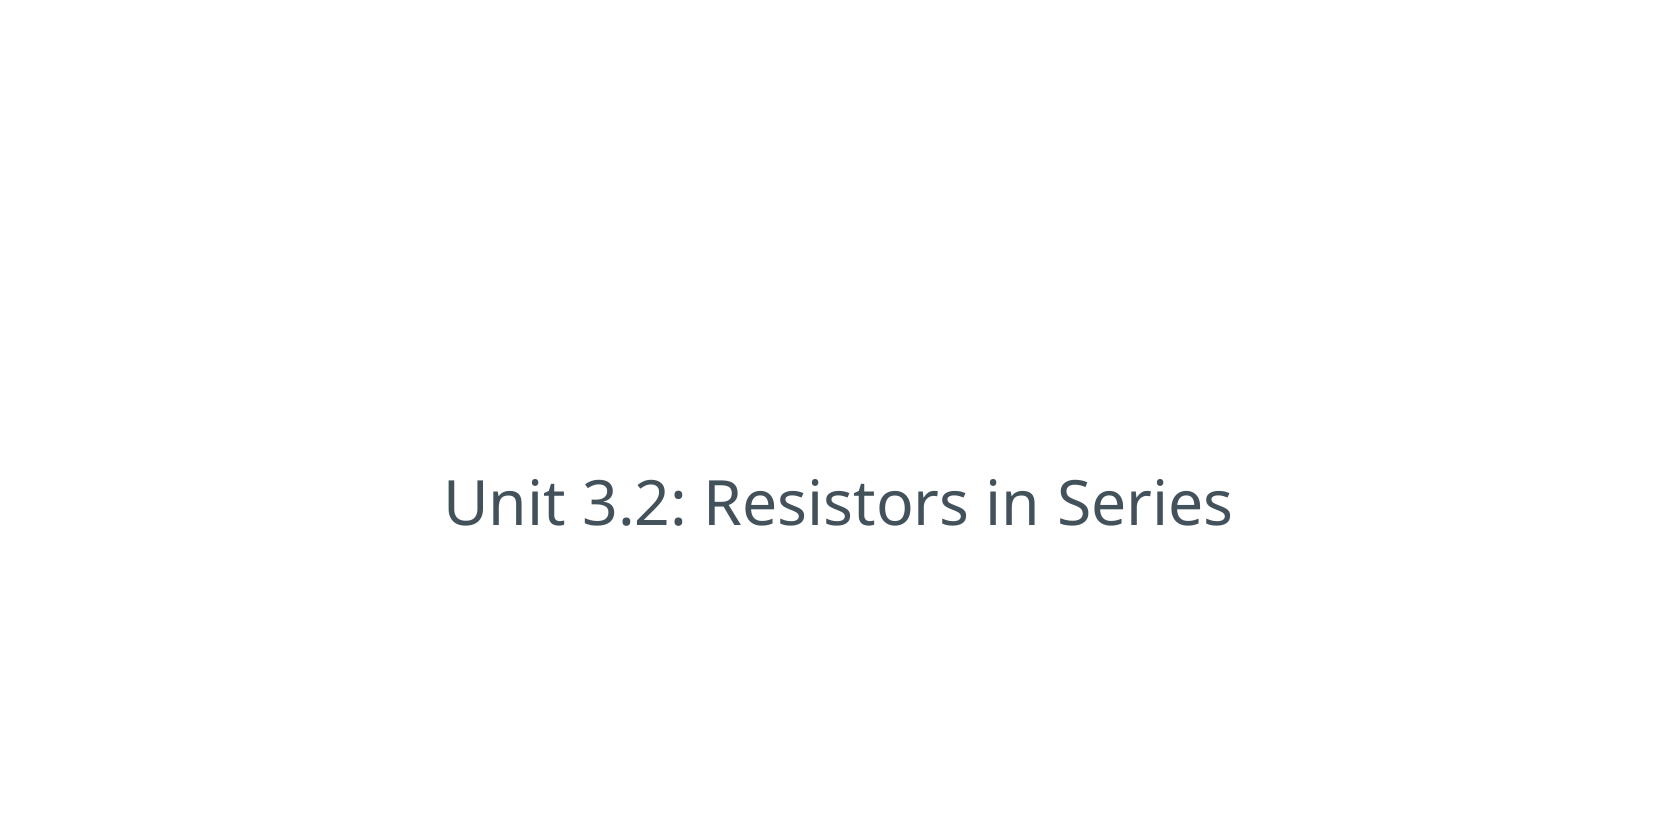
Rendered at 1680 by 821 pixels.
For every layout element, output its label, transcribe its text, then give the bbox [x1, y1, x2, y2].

title Unit 3.2: Resistors in Series [114, 204, 1564, 547]
